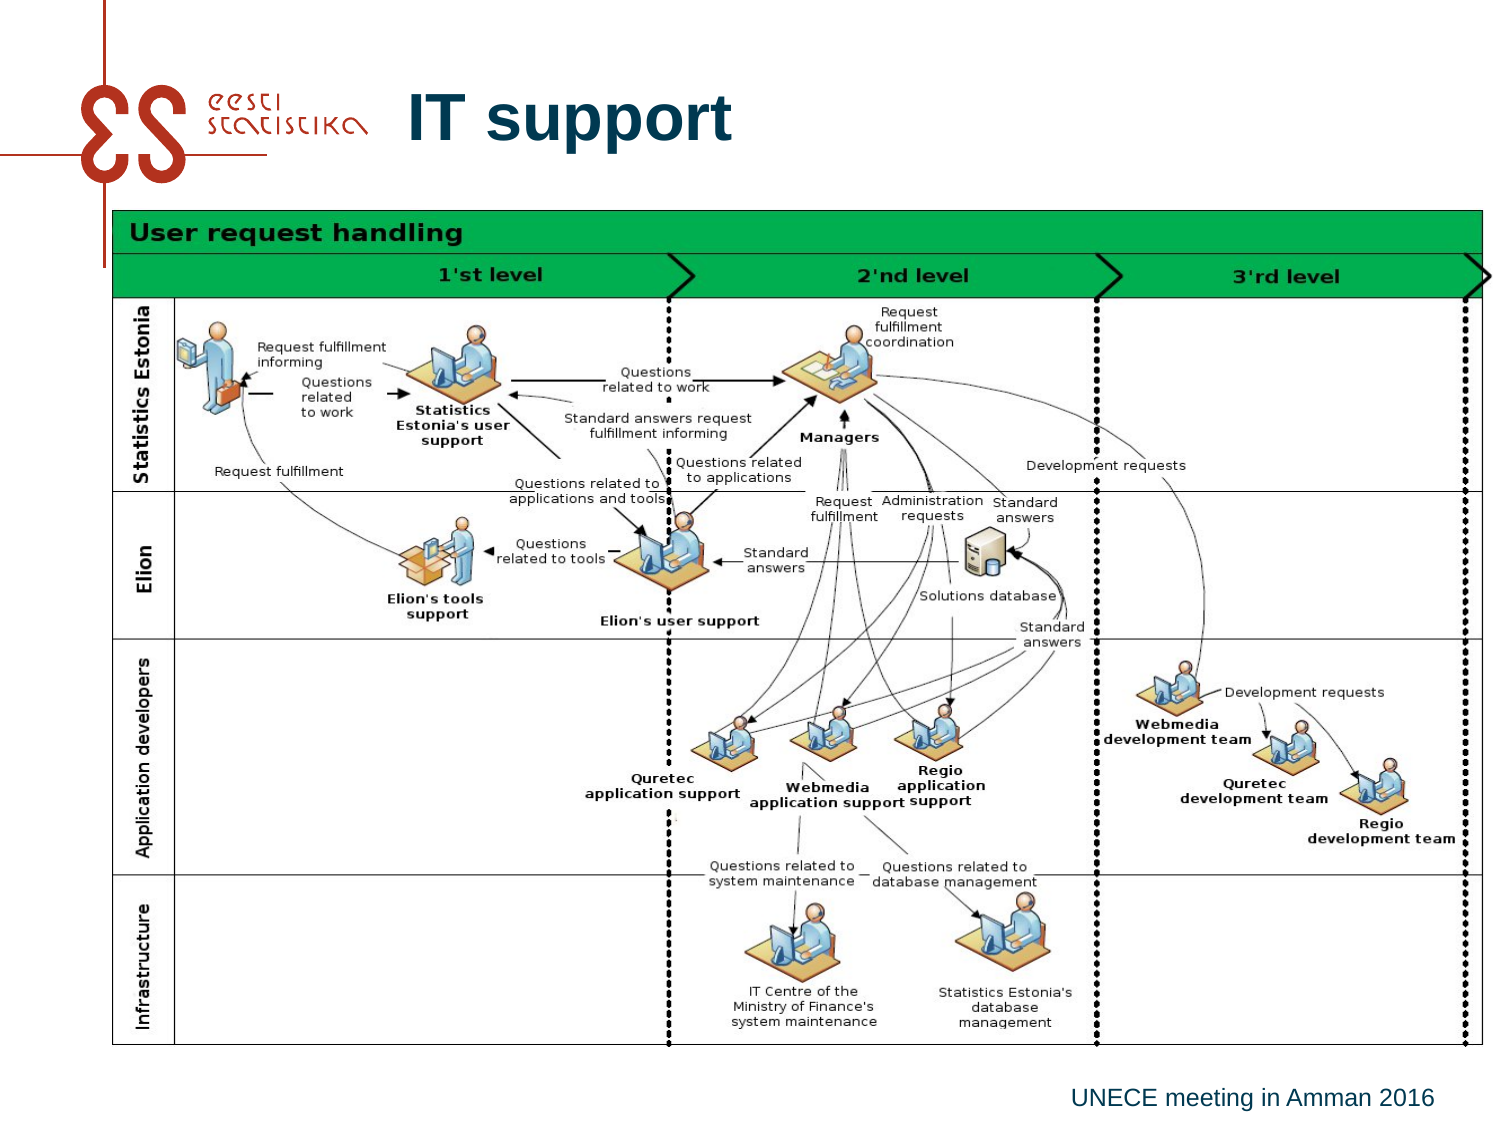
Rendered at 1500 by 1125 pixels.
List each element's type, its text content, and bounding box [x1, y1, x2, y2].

title IT support [407, 54, 1436, 173]
footer UNECE meeting in Amman 2016 [960, 1087, 1437, 1125]
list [111, 207, 1500, 1047]
